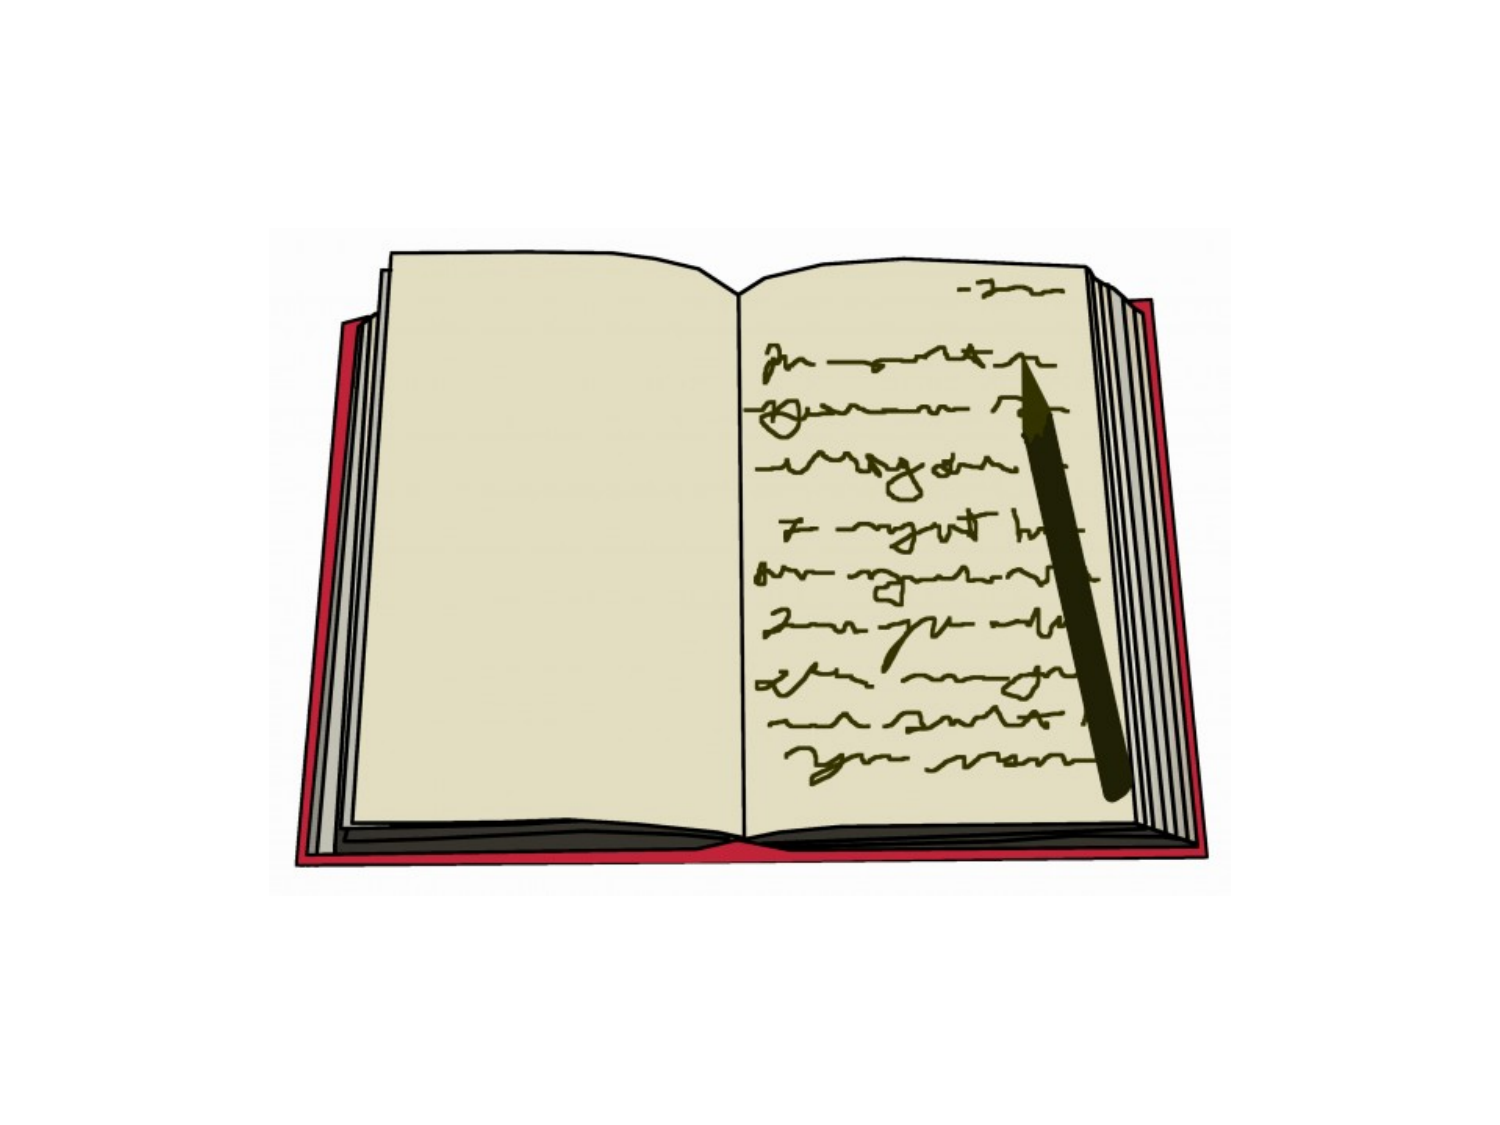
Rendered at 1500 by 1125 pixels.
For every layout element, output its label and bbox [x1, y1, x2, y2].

picture [269, 228, 1231, 897]
